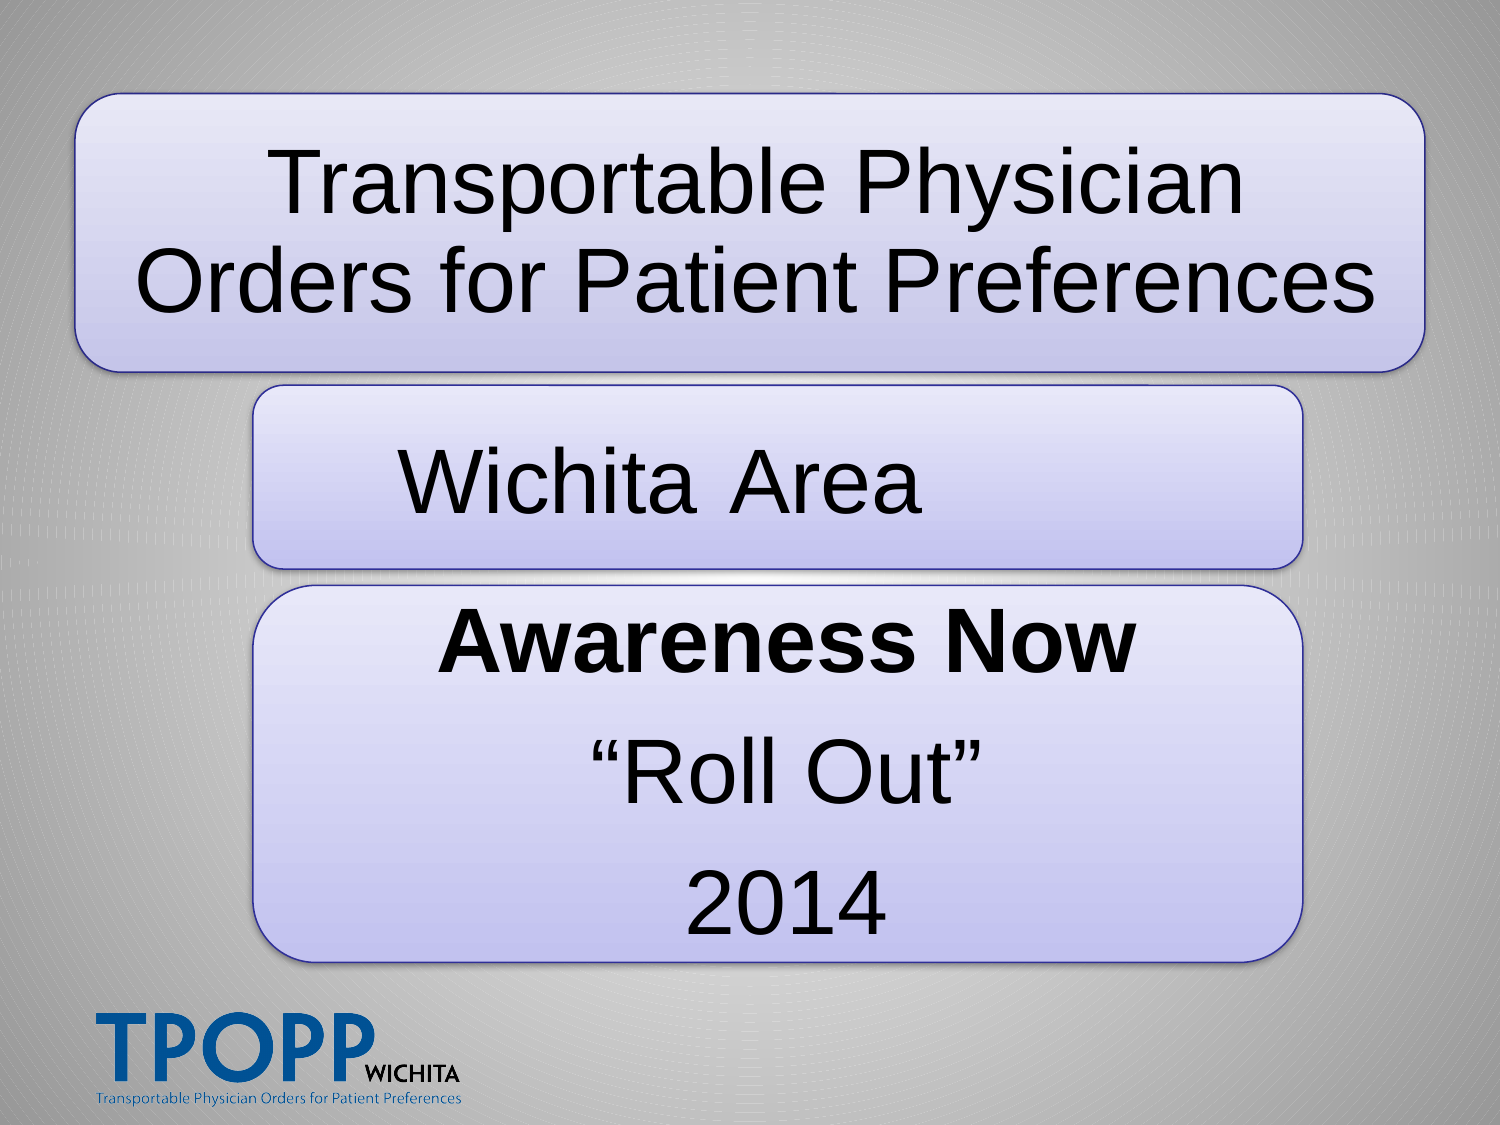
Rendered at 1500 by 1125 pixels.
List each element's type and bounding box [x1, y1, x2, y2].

picture [78, 991, 479, 1125]
text_box [74, 44, 1426, 421]
list [252, 430, 1304, 963]
